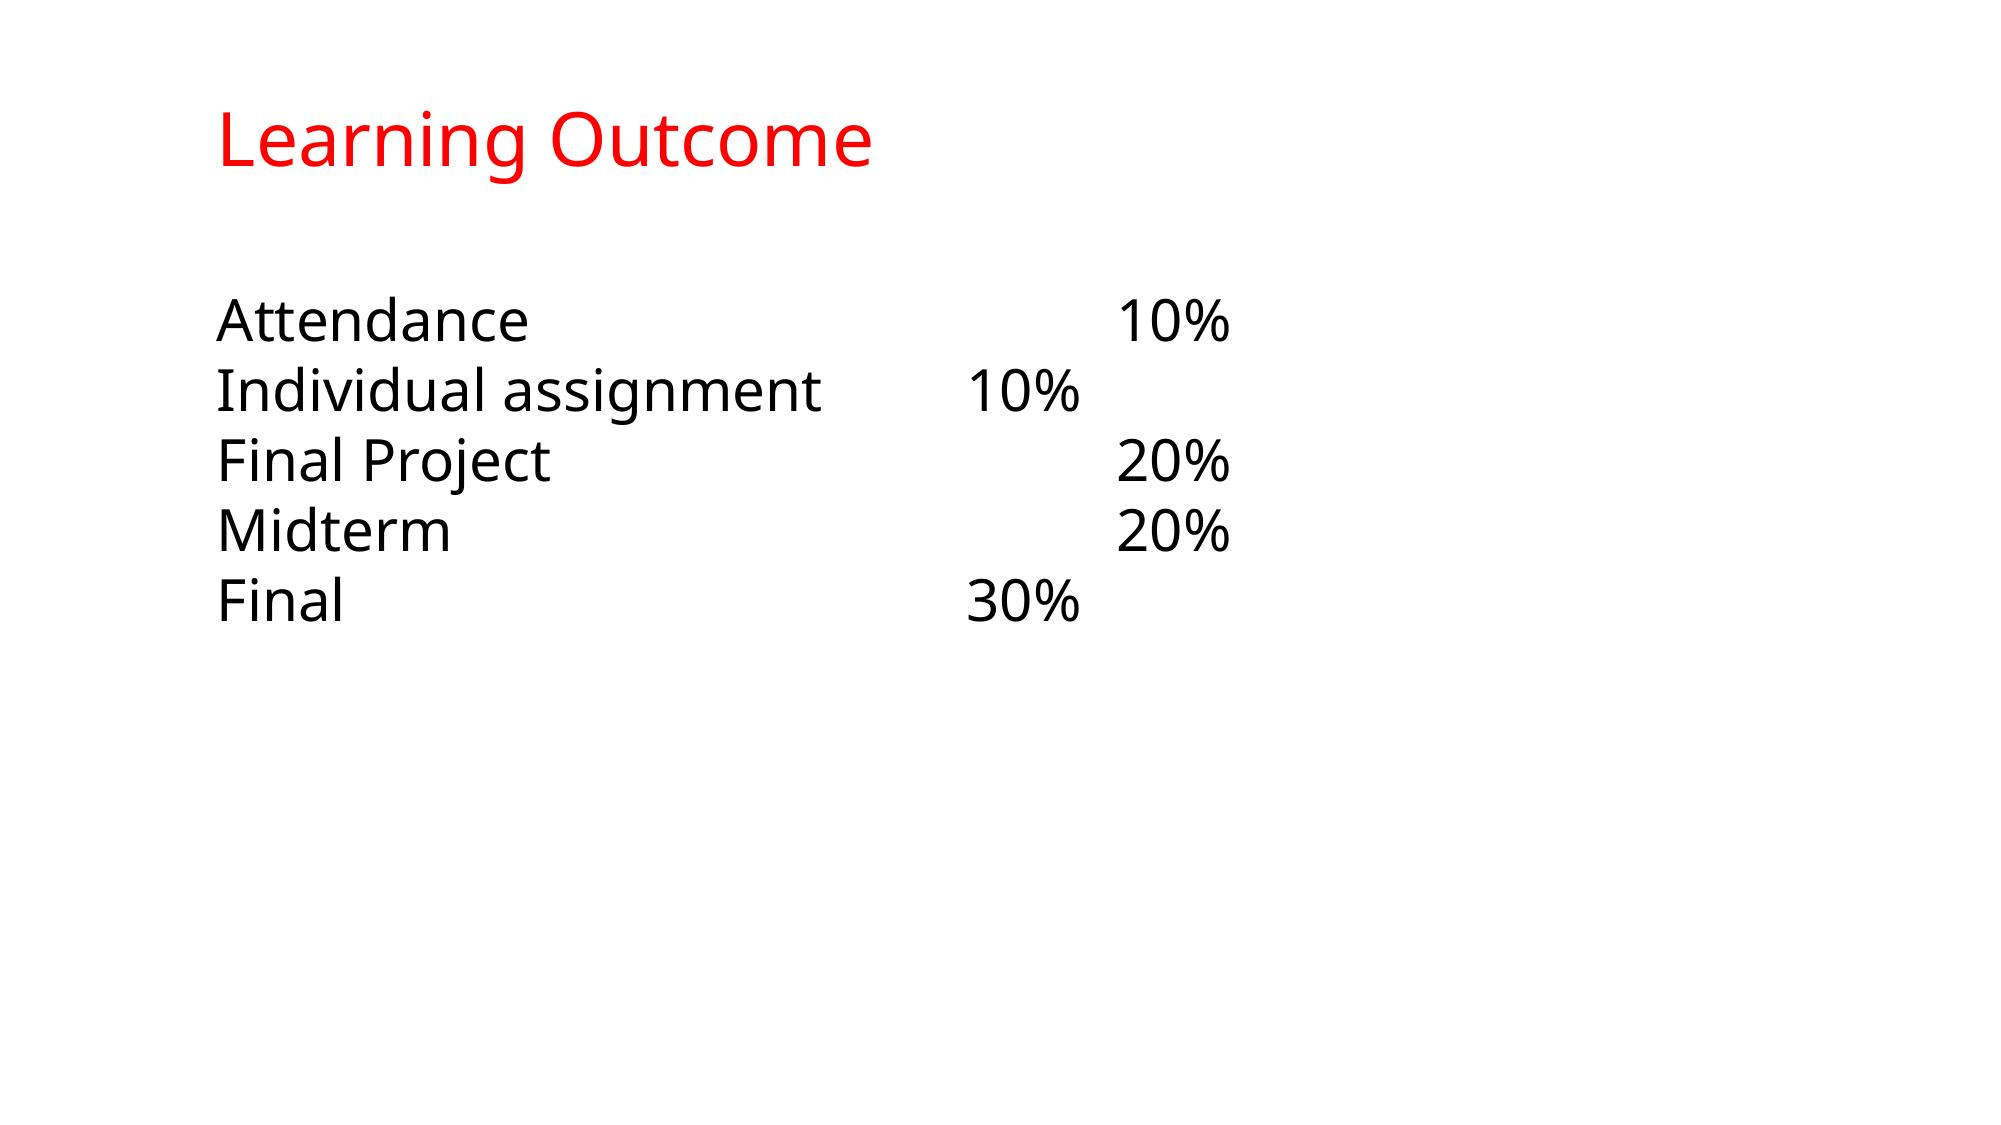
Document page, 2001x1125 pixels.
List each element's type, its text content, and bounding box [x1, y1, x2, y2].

text_box Attendance 10% Individual assignment 10% Final Project 20% Midterm 20% Final 30% [202, 276, 1754, 641]
text_box Learning Outcome [202, 83, 1502, 189]
